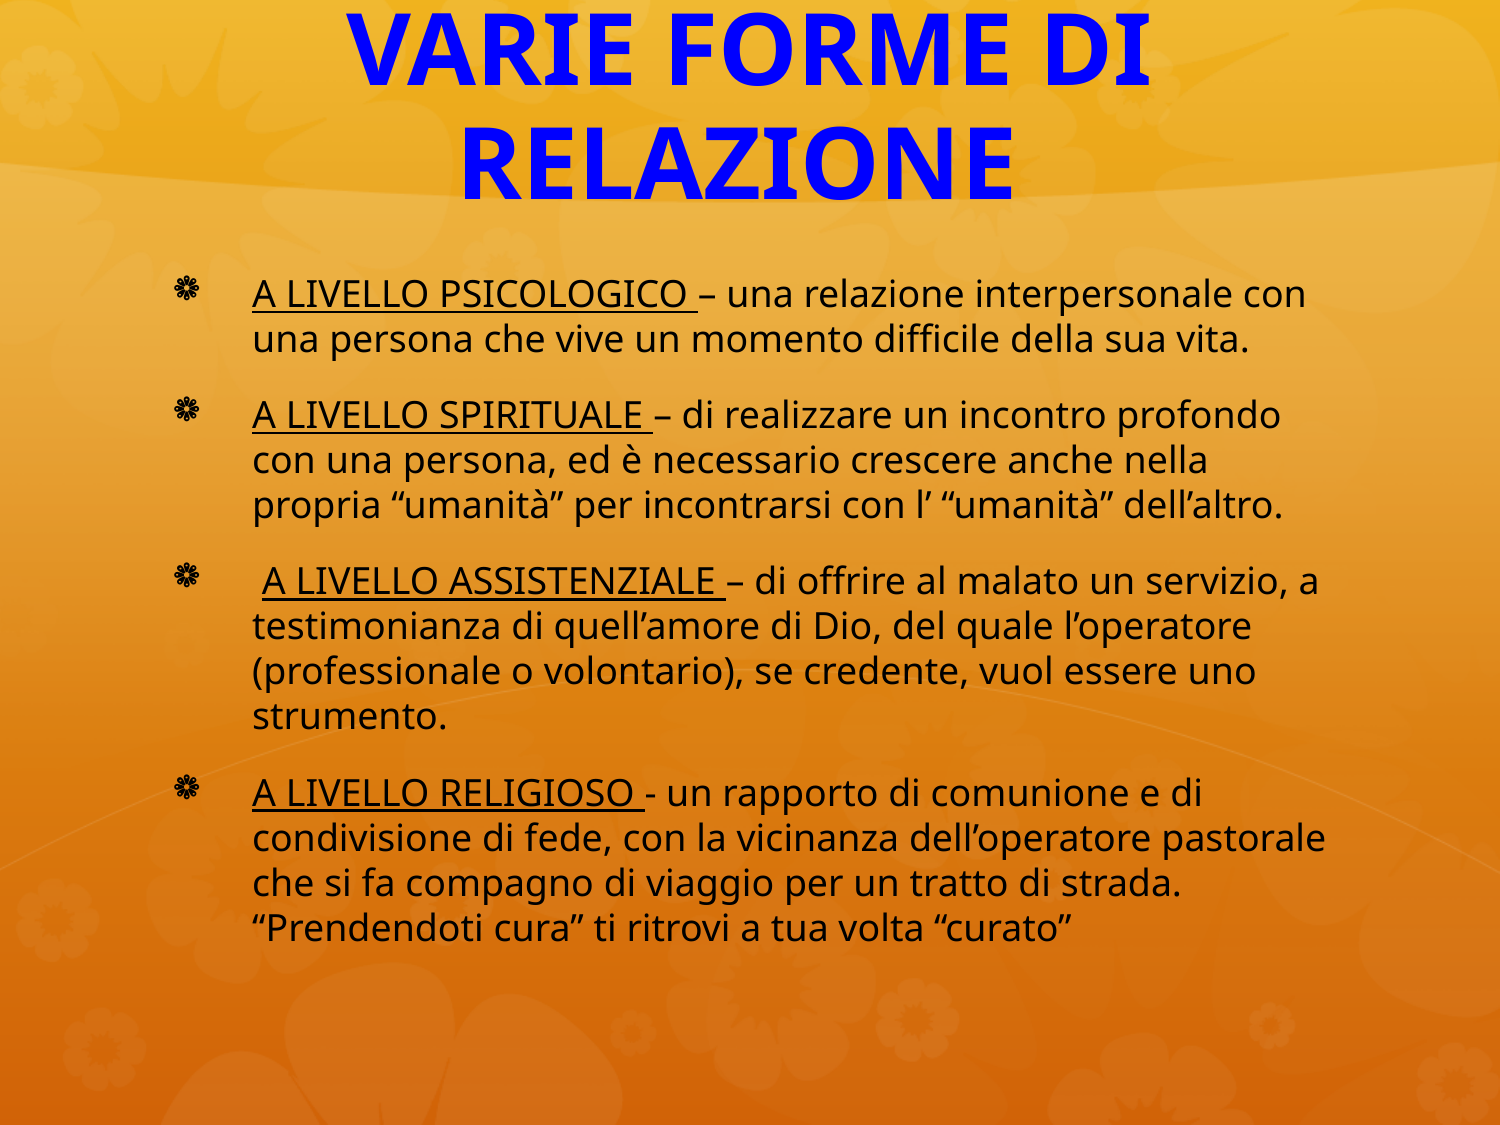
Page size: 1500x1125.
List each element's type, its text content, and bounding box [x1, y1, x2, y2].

picture [0, 0, 1500, 1125]
title VARIE FORME DI RELAZIONE [127, 14, 1372, 203]
list A LIVELLO PSICOLOGICO – una relazione interpersonale con una persona che vive un momento difficile della sua vita. A LIVELLO SPIRITUALE – di realizzare un incontro profondo con una persona, ed è necessario crescere anche nella propria “umanità” per incontrarsi con l’ “umanità” dell’altro. A LIVELLO ASSISTENZIALE – di offrire al malato un servizio, a testimonianza di quell’amore di Dio, del quale l’operatore (professionale o volontario), se credente, vuol essere uno strumento. A LIVELLO RELIGIOSO - un rapporto di comunione e di condivisione di fede, con la vicinanza dell’operatore pastorale che si fa compagno di viaggio per un tratto di strada. “Prendendoti cura” ti ritrovi a tua volta “curato” [156, 262, 1344, 967]
